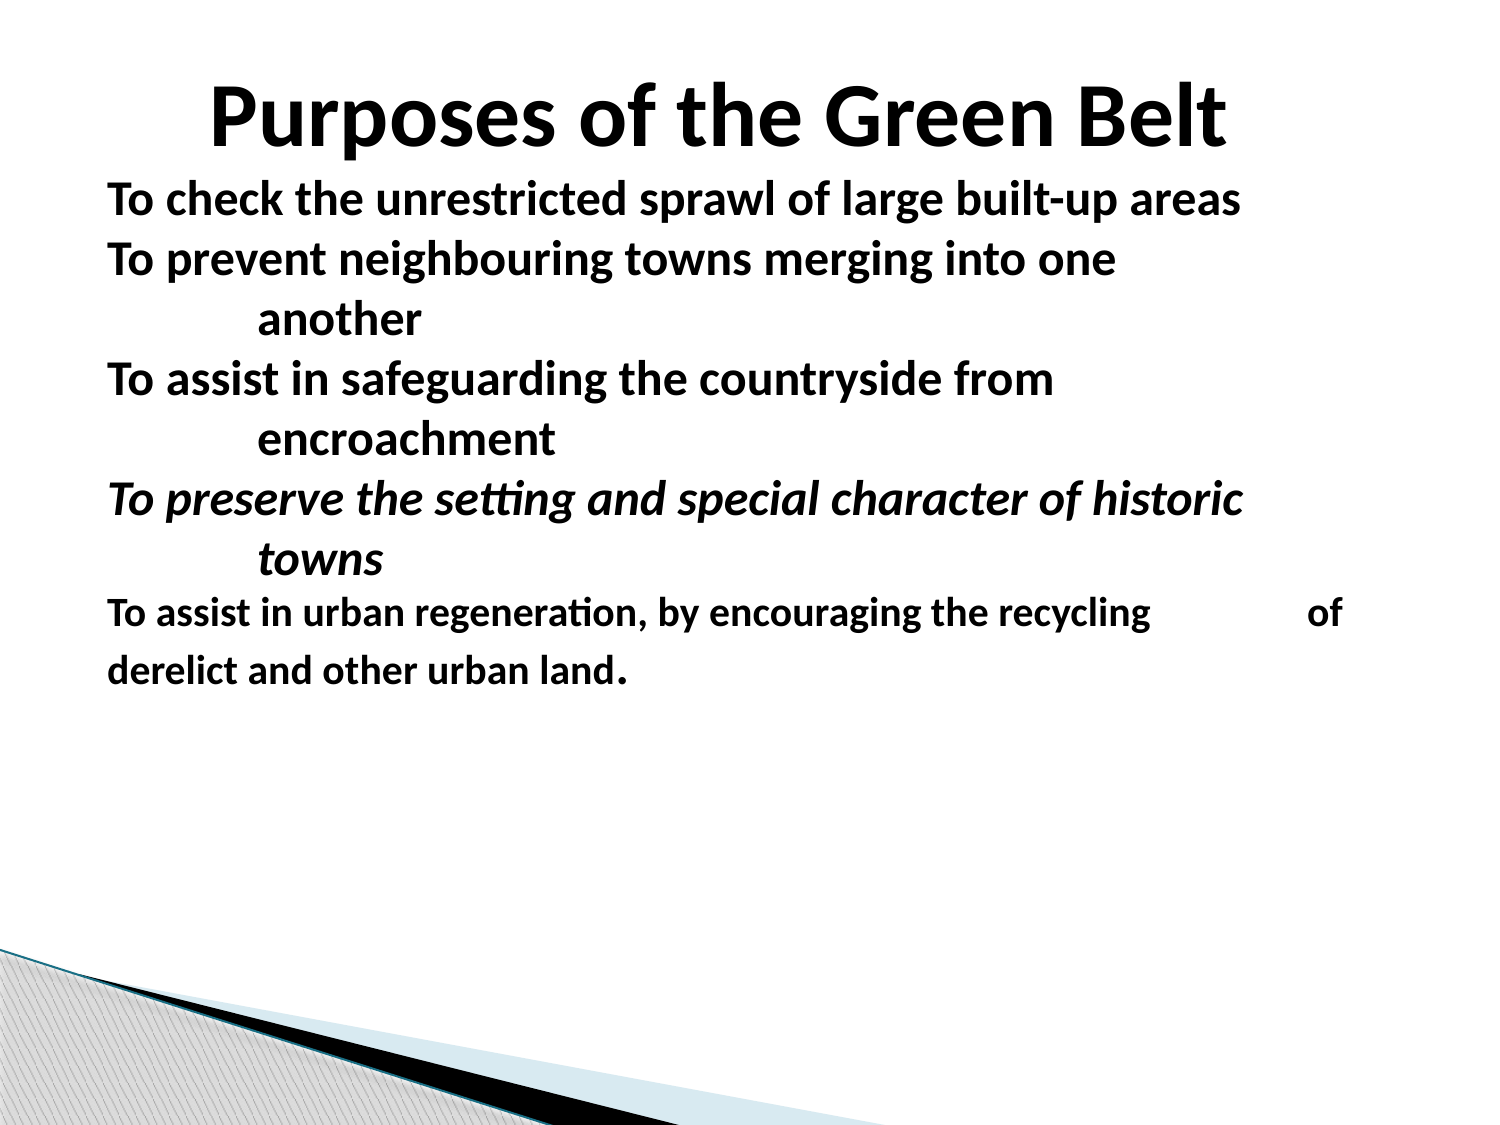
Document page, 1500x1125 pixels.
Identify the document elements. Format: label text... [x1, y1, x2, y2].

text_box Purposes of the Green Belt To check the unrestricted sprawl of large built-up areas To prevent neighbouring towns merging into one another To assist in safeguarding the countryside from encroachment To preserve the setting and special character of historic towns To assist in urban regeneration, by encouraging the recycling of derelict and other urban land. [92, 47, 1368, 703]
